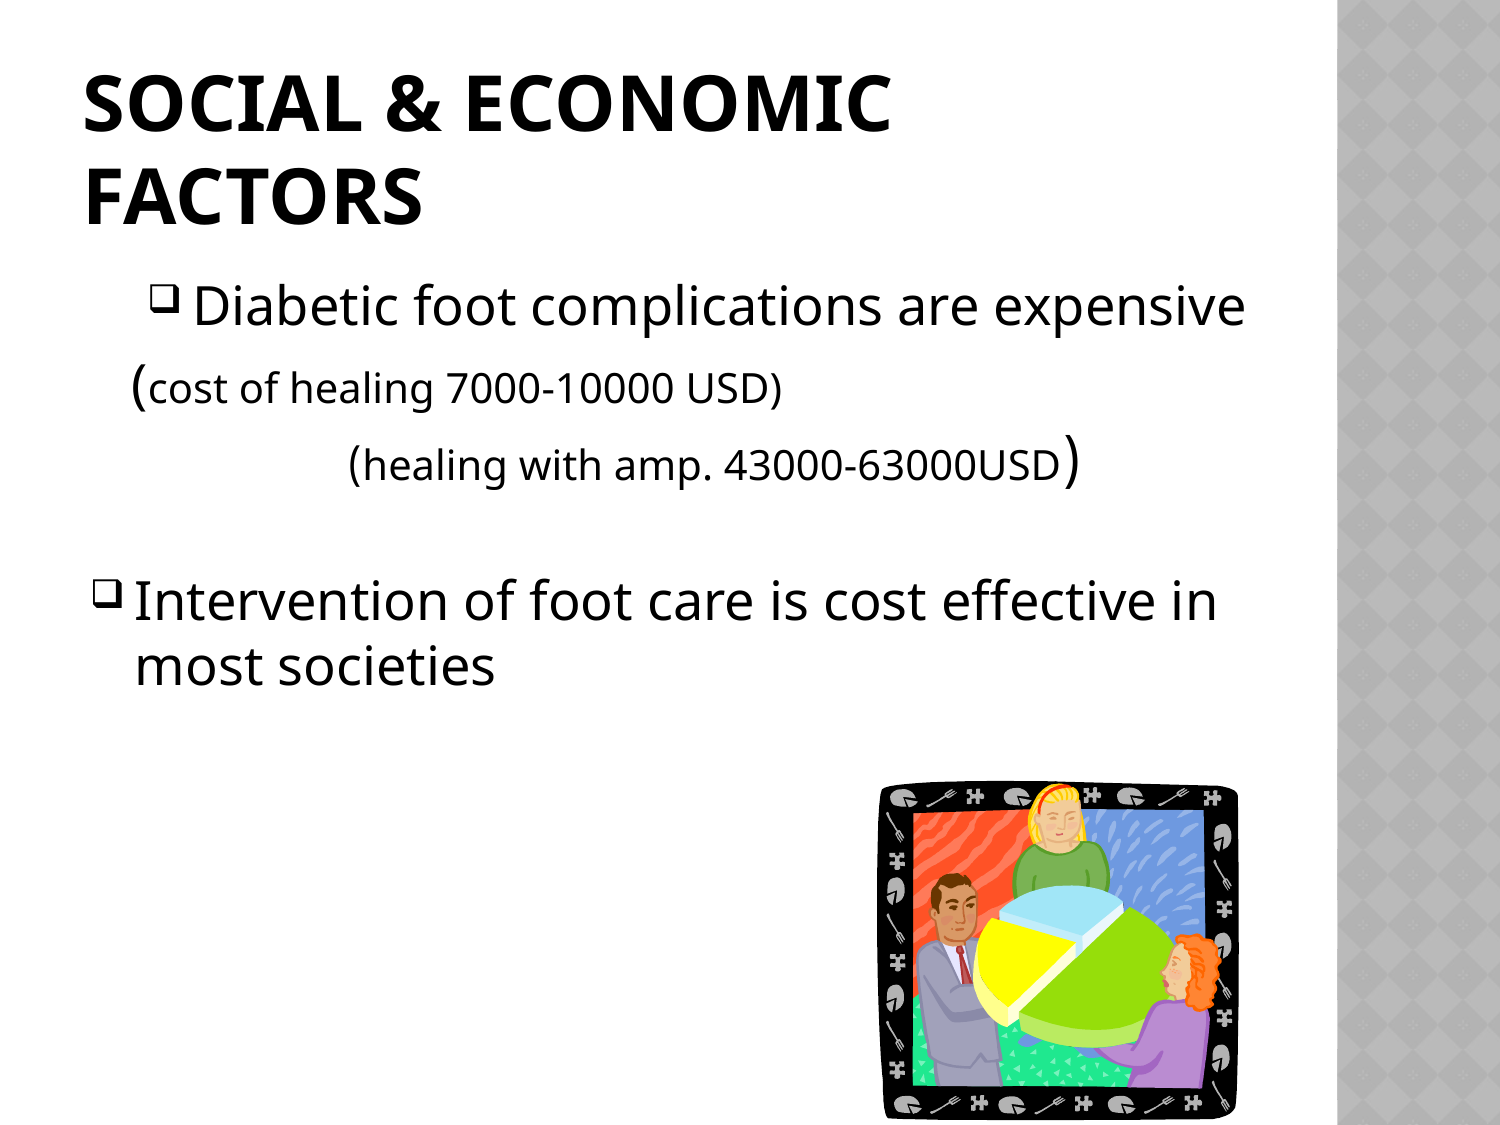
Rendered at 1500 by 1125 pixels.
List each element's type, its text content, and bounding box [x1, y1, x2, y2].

title Social & Economic Factors [75, 52, 1263, 240]
list Diabetic foot complications are expensive (cost of healing 7000-10000 USD) (healing with amp. 43000-63000USD) Intervention of foot care is cost effective in most societies [75, 264, 1263, 1059]
picture [874, 775, 1244, 1125]
